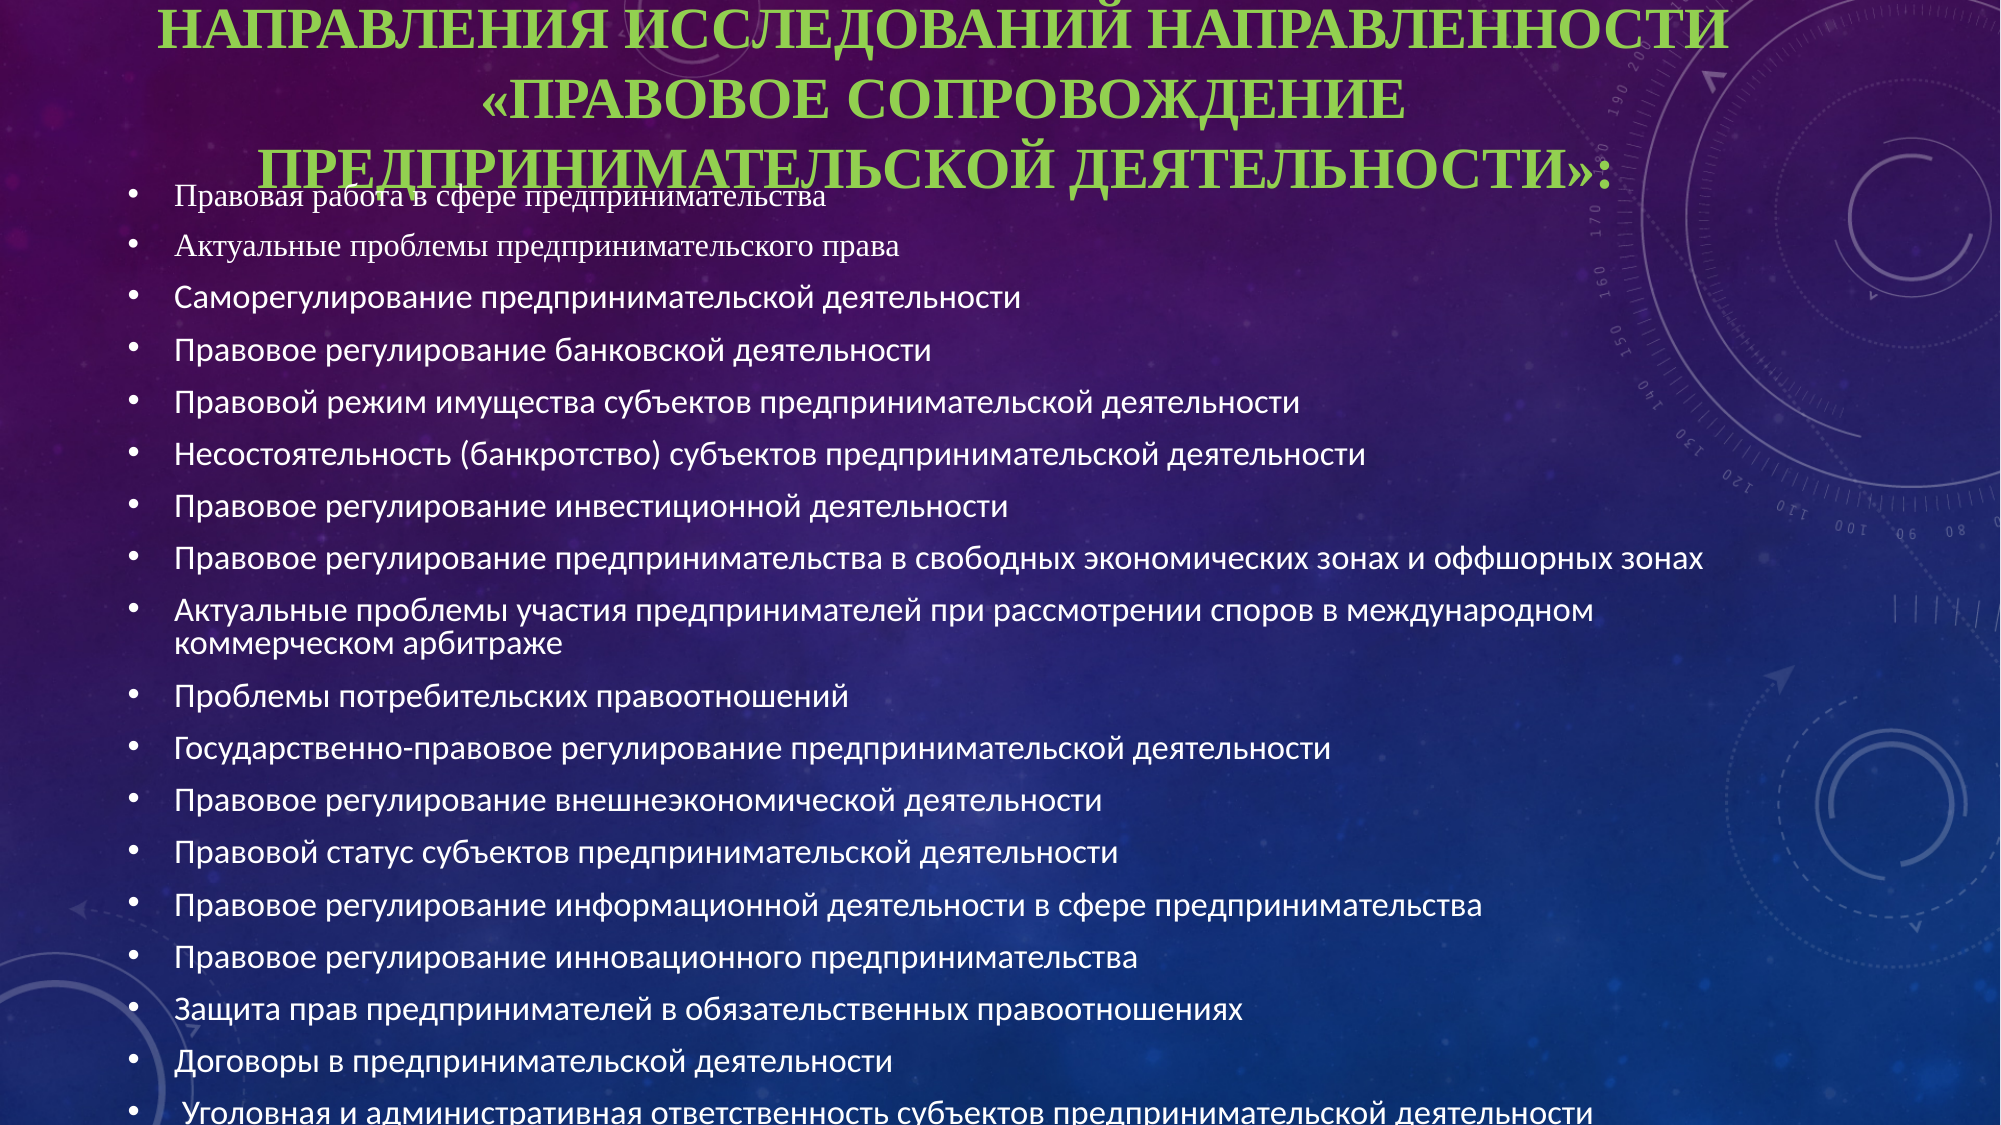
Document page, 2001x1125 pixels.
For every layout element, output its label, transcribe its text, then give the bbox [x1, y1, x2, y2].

title направления исследований направленности «ПРАВОВОЕ СОПРОВОЖДЕНИЕ ПРЕДПРИНИМАТЕЛЬСКОЙ ДЕЯТЕЛЬНОСТИ»: [112, 48, 1775, 143]
picture [0, 0, 2001, 1125]
list Правовая работа в сфере предпринимательства Актуальные проблемы предпринимательского права Саморегулирование предпринимательской деятельности Правовое регулирование банковской деятельности Правовой режим имущества субъектов предпринимательской деятельности Несостоятельность (банкротство) субъектов предпринимательской деятельности Правовое регулирование инвестиционной деятельности Правовое регулирование предпринимательства в свободных экономических зонах и оффшорных зонах Актуальные проблемы участия предпринимателей при рассмотрении споров в международном коммерческом арбитраже Проблемы потребительских правоотношений Государственно-правовое регулирование предпринимательской деятельности Правовое регулирование внешнеэкономической деятельности Правовой статус субъектов предпринимательской деятельности Правовое регулирование информационной деятельности в сфере предпринимательства Правовое регулирование инновационного предпринимательства Защита прав предпринимателей в обязательственных правоотношениях Договоры в предпринимательской деятельности Уголовная и административная ответственность субъектов предпринимательской деятельности [112, 170, 1775, 1125]
